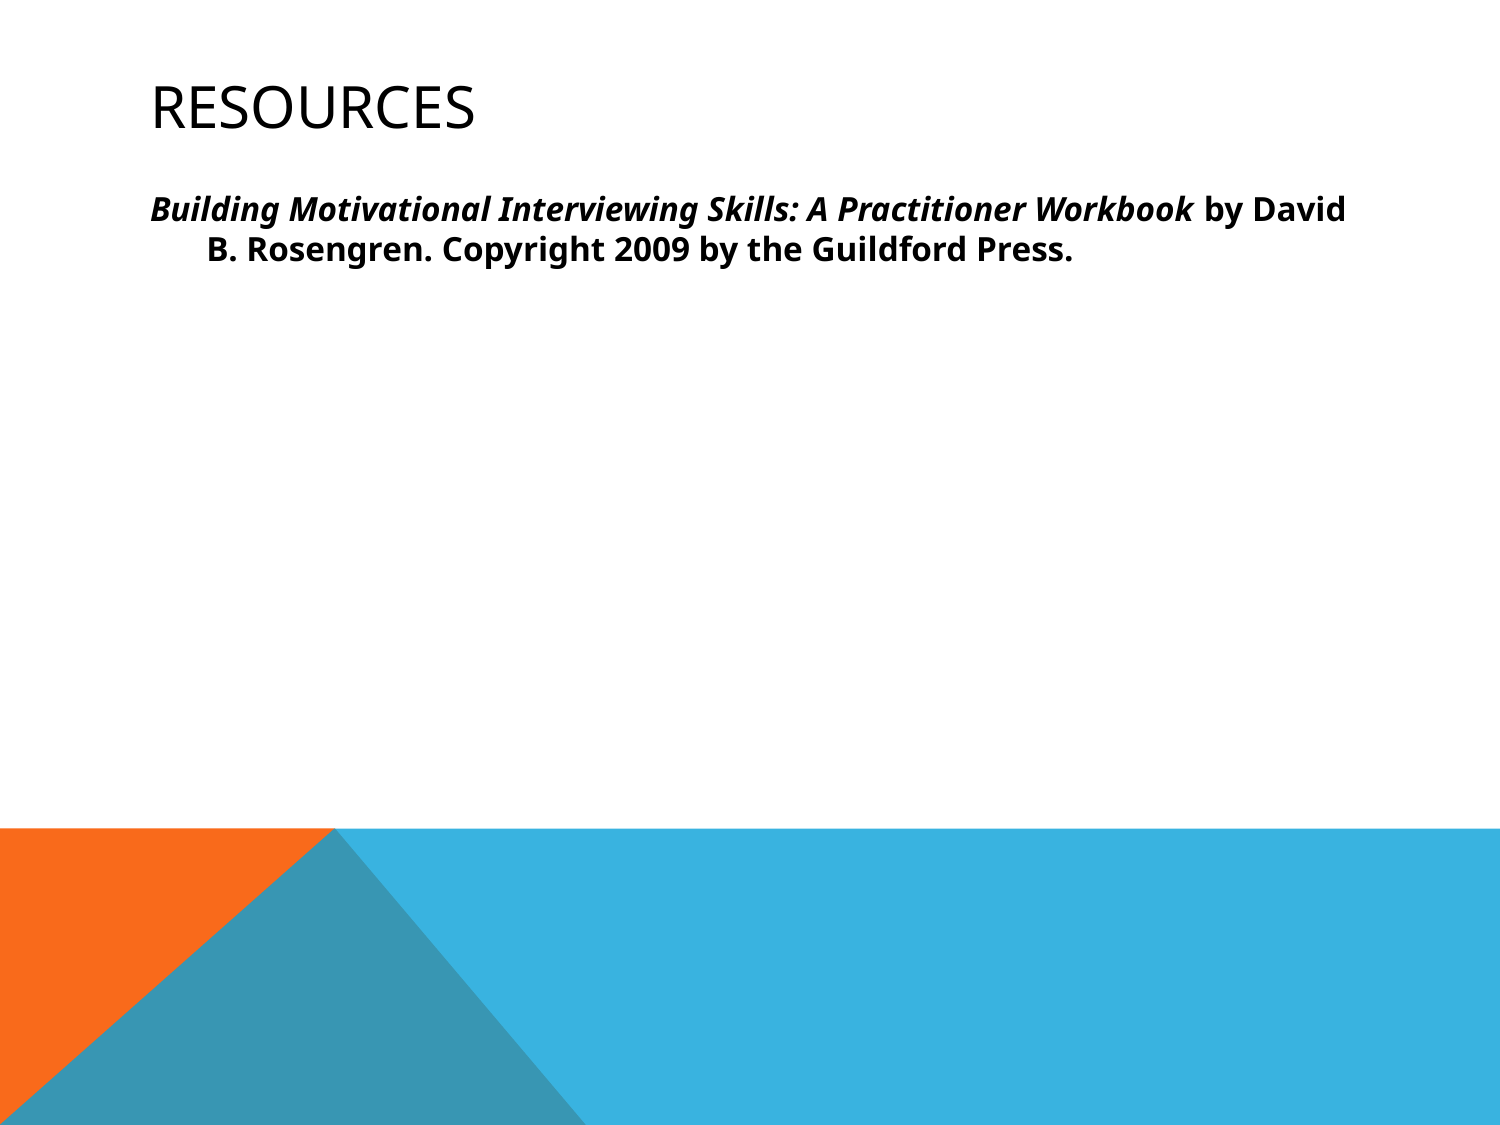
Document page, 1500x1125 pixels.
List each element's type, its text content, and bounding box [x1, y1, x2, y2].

title Resources [135, 60, 1369, 150]
list Building Motivational Interviewing Skills: A Practitioner Workbook by David B. Rosengren. Copyright 2009 by the Guildford Press. [135, 180, 1369, 768]
